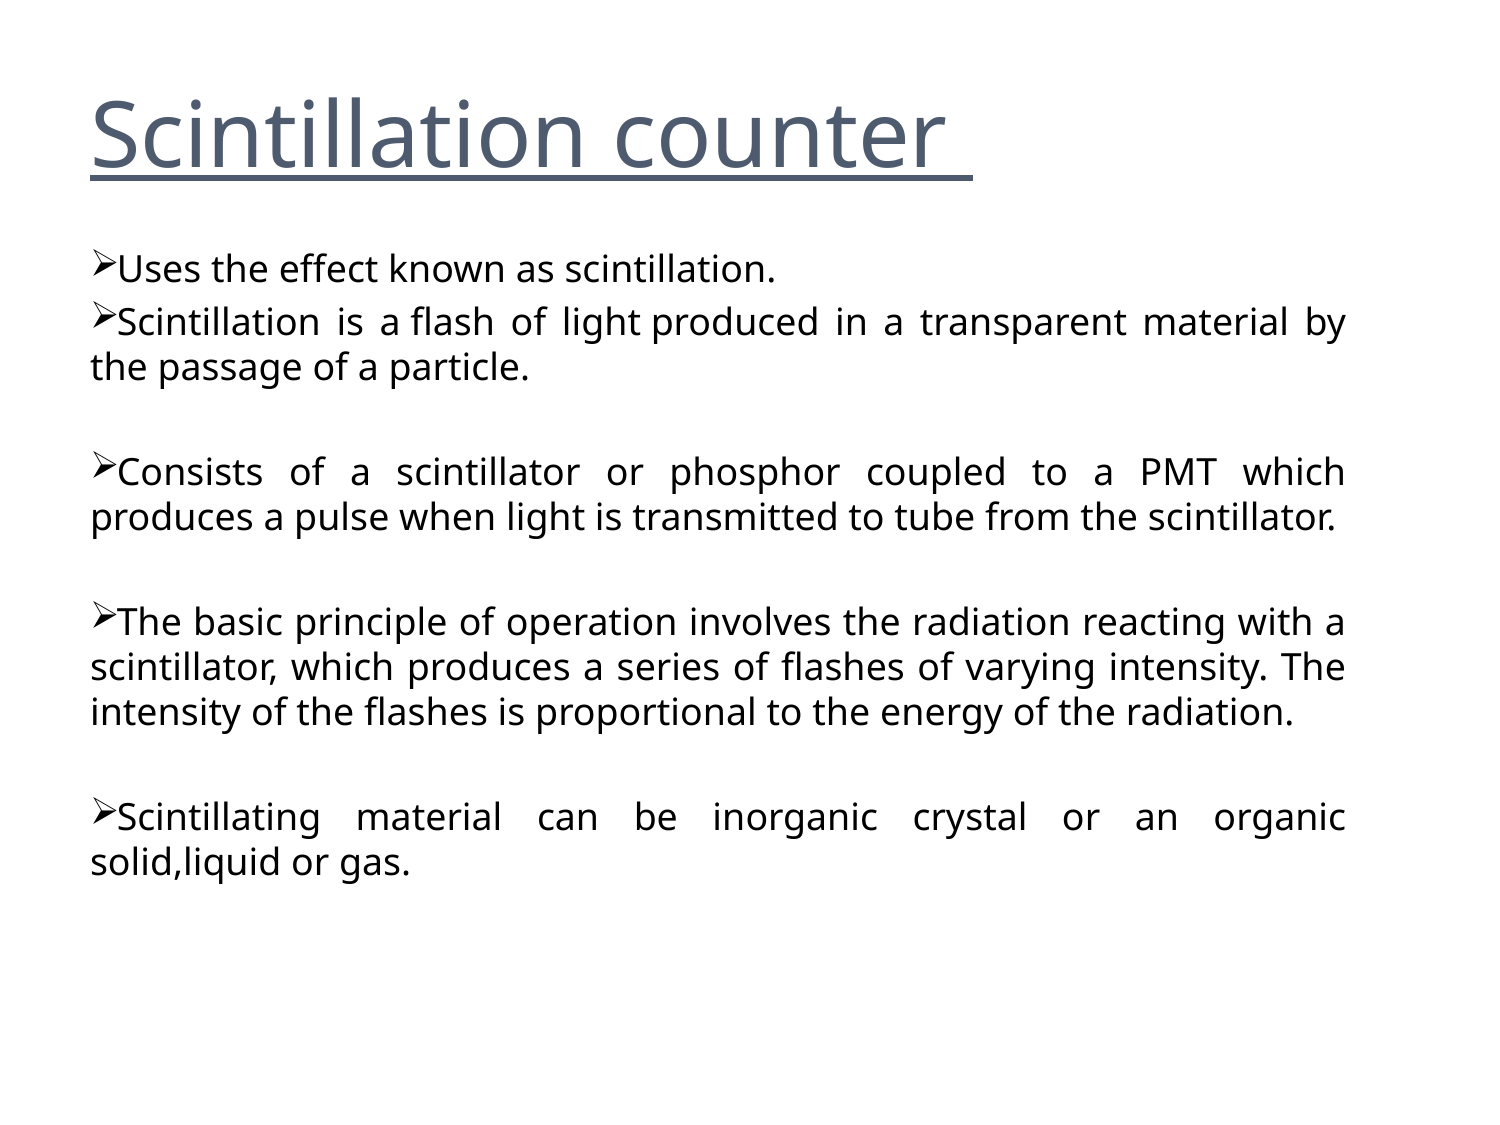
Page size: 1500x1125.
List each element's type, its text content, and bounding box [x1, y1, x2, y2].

title Scintillation counter [75, 62, 1388, 200]
subtitle Uses the effect known as scintillation. Scintillation is a flash of light produced in a transparent material by the passage of a particle. Consists of a scintillator or phosphor coupled to a PMT which produces a pulse when light is transmitted to tube from the scintillator. The basic principle of operation involves the radiation reacting with a scintillator, which produces a series of flashes of varying intensity. The intensity of the flashes is proportional to the energy of the radiation. Scintillating material can be inorganic crystal or an organic solid,liquid or gas. [75, 237, 1363, 938]
